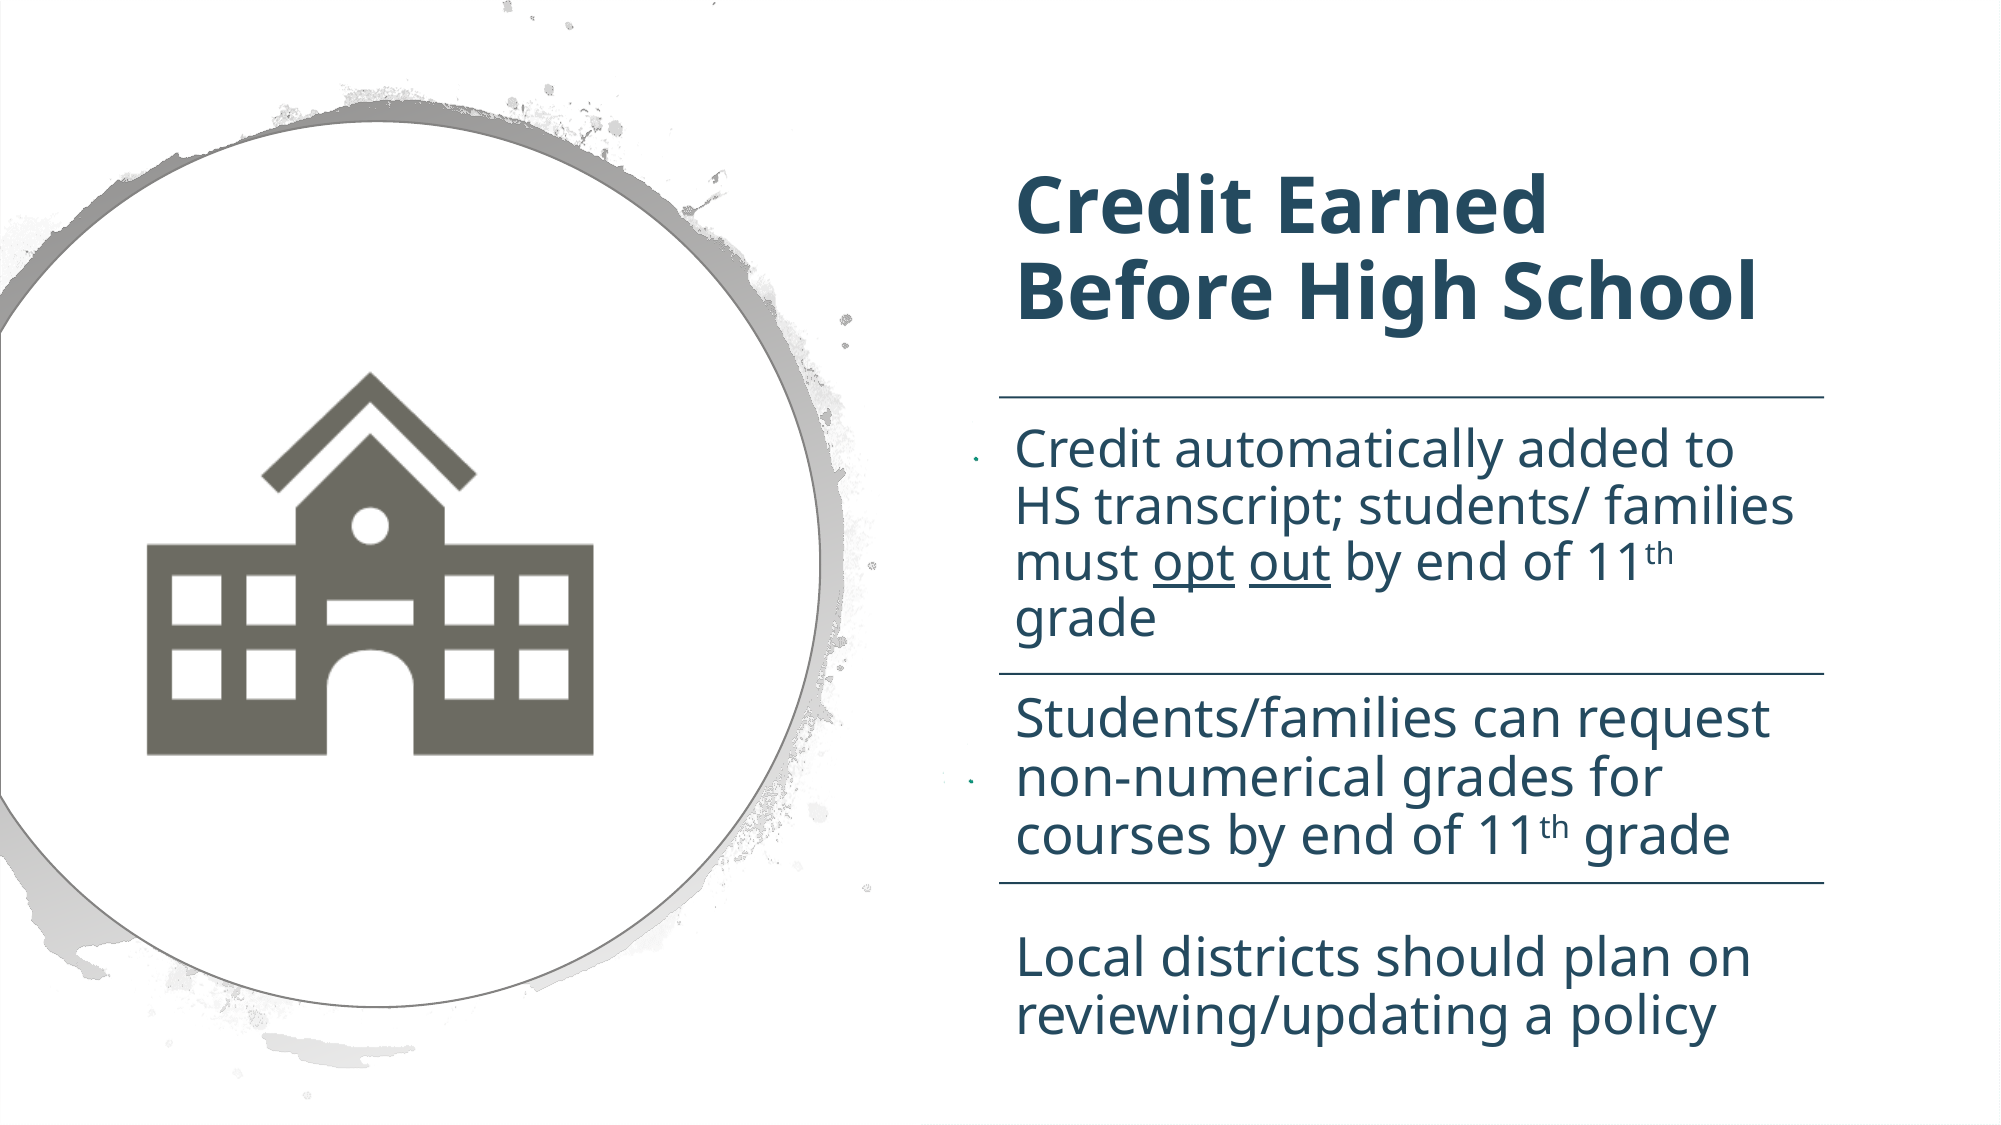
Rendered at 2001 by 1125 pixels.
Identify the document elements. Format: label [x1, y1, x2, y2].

list [999, 397, 1825, 1093]
picture [0, 0, 2000, 1125]
